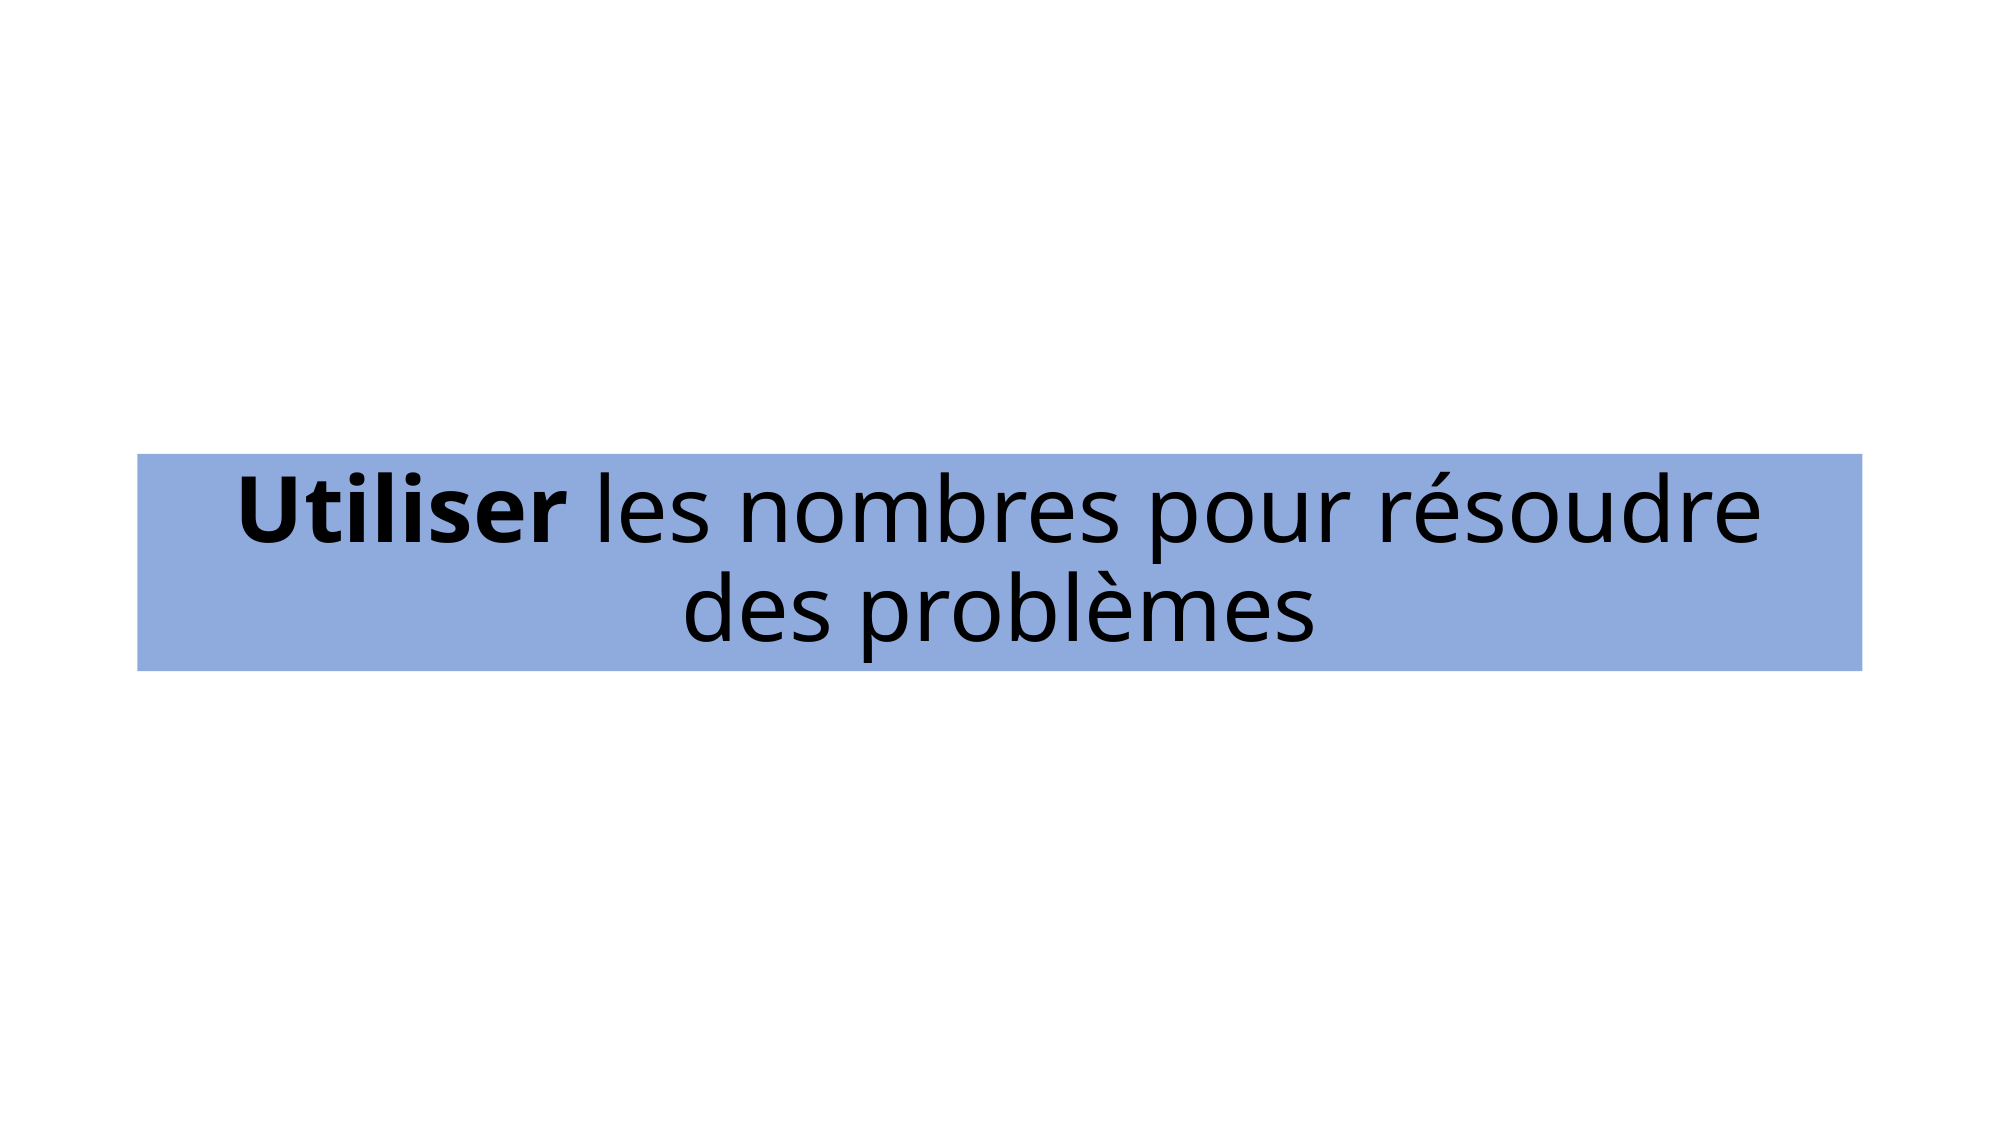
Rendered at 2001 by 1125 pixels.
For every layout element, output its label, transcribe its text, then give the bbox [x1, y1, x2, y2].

title Utiliser les nombres pour résoudre des problèmes [137, 453, 1863, 672]
